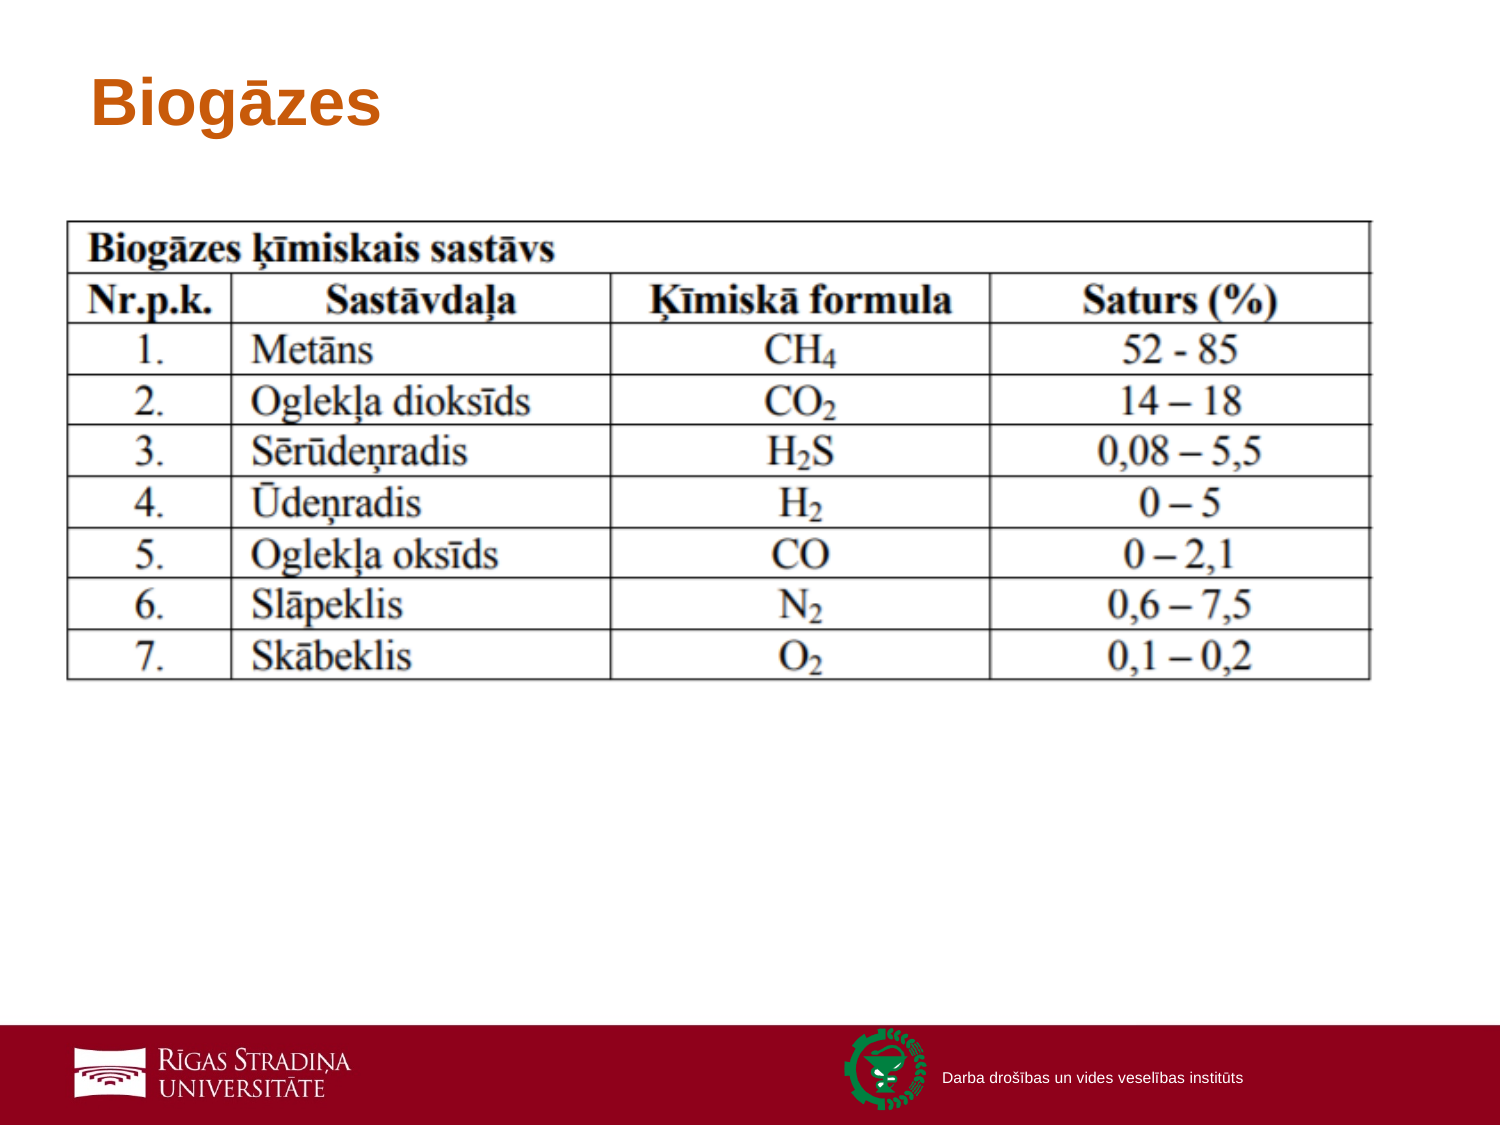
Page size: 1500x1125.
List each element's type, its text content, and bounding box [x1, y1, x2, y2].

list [49, 212, 1397, 701]
title Biogāzes [74, 44, 1426, 163]
picture [0, 0, 1500, 1125]
